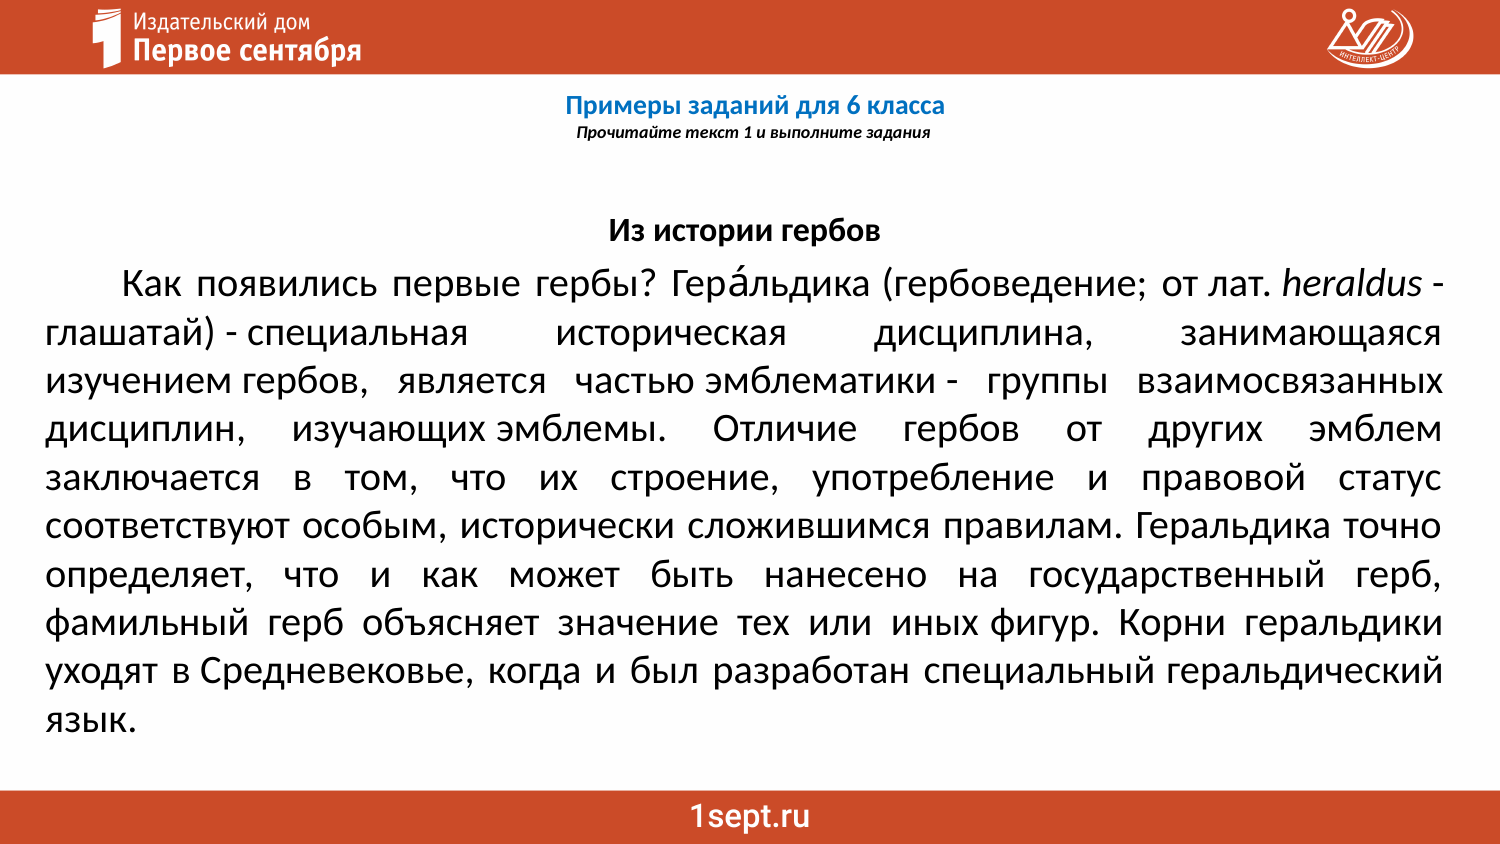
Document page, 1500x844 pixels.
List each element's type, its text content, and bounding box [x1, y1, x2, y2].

title Примеры заданий для 6 класса Прочитайте текст 1 и выполните задания [29, 79, 1483, 151]
picture [0, 0, 1500, 844]
list Из истории гербов Как появились первые гербы? Гера́льдика (гербоведение; от лат. heraldus - глашатай) - специальная историческая дисциплина, занимающаяся изучением гербов, является частью эмблематики - группы взаимосвязанных дисциплин, изучающих эмблемы. Отличие гербов от других эмблем заключается в том, что их строение, употребление и правовой статус соответствуют особым, исторически сложившимся правилам. Геральдика точно определяет, что и как может быть нанесено на государственный герб, фамильный герб объясняет значение тех или иных фигур. Корни геральдики уходят в Средневековье, когда и был разработан специальный геральдический язык. [30, 152, 1460, 756]
